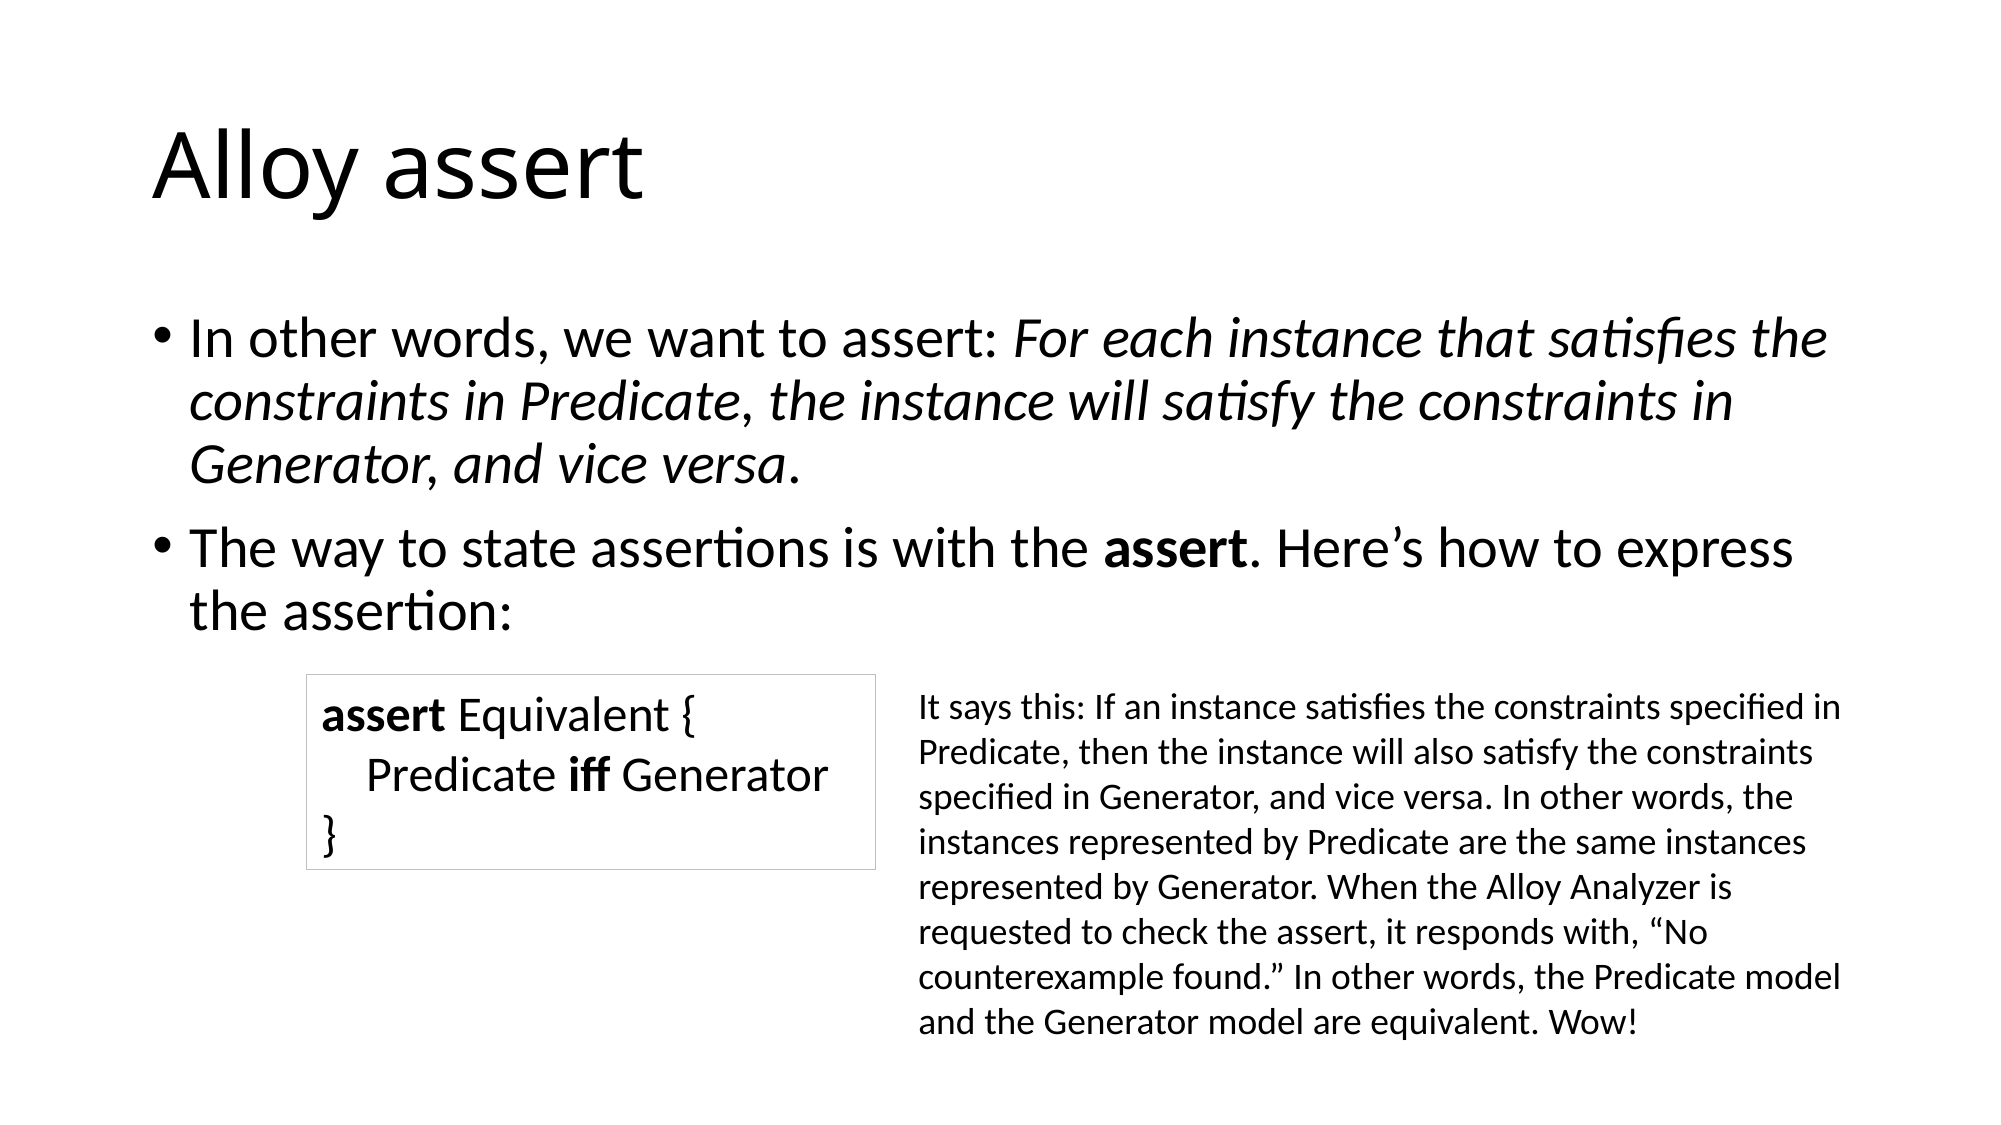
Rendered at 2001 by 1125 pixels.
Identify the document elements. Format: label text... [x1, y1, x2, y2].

text_box assert Equivalent { Predicate iff Generator } [306, 674, 876, 870]
text_box It says this: If an instance satisfies the constraints specified in Predicate, then the instance will also satisfy the constraints specified in Generator, and vice versa. In other words, the instances represented by Predicate are the same instances represented by Generator. When the Alloy Analyzer is requested to check the assert, it responds with, “No counterexample found.” In other words, the Predicate model and the Generator model are equivalent. Wow! [903, 674, 1904, 1050]
list In other words, we want to assert: For each instance that satisfies the constraints in Predicate, the instance will satisfy the constraints in Generator, and vice versa. The way to state assertions is with the assert. Here’s how to express the assertion: [137, 299, 1863, 680]
title Alloy assert [137, 59, 1863, 278]
